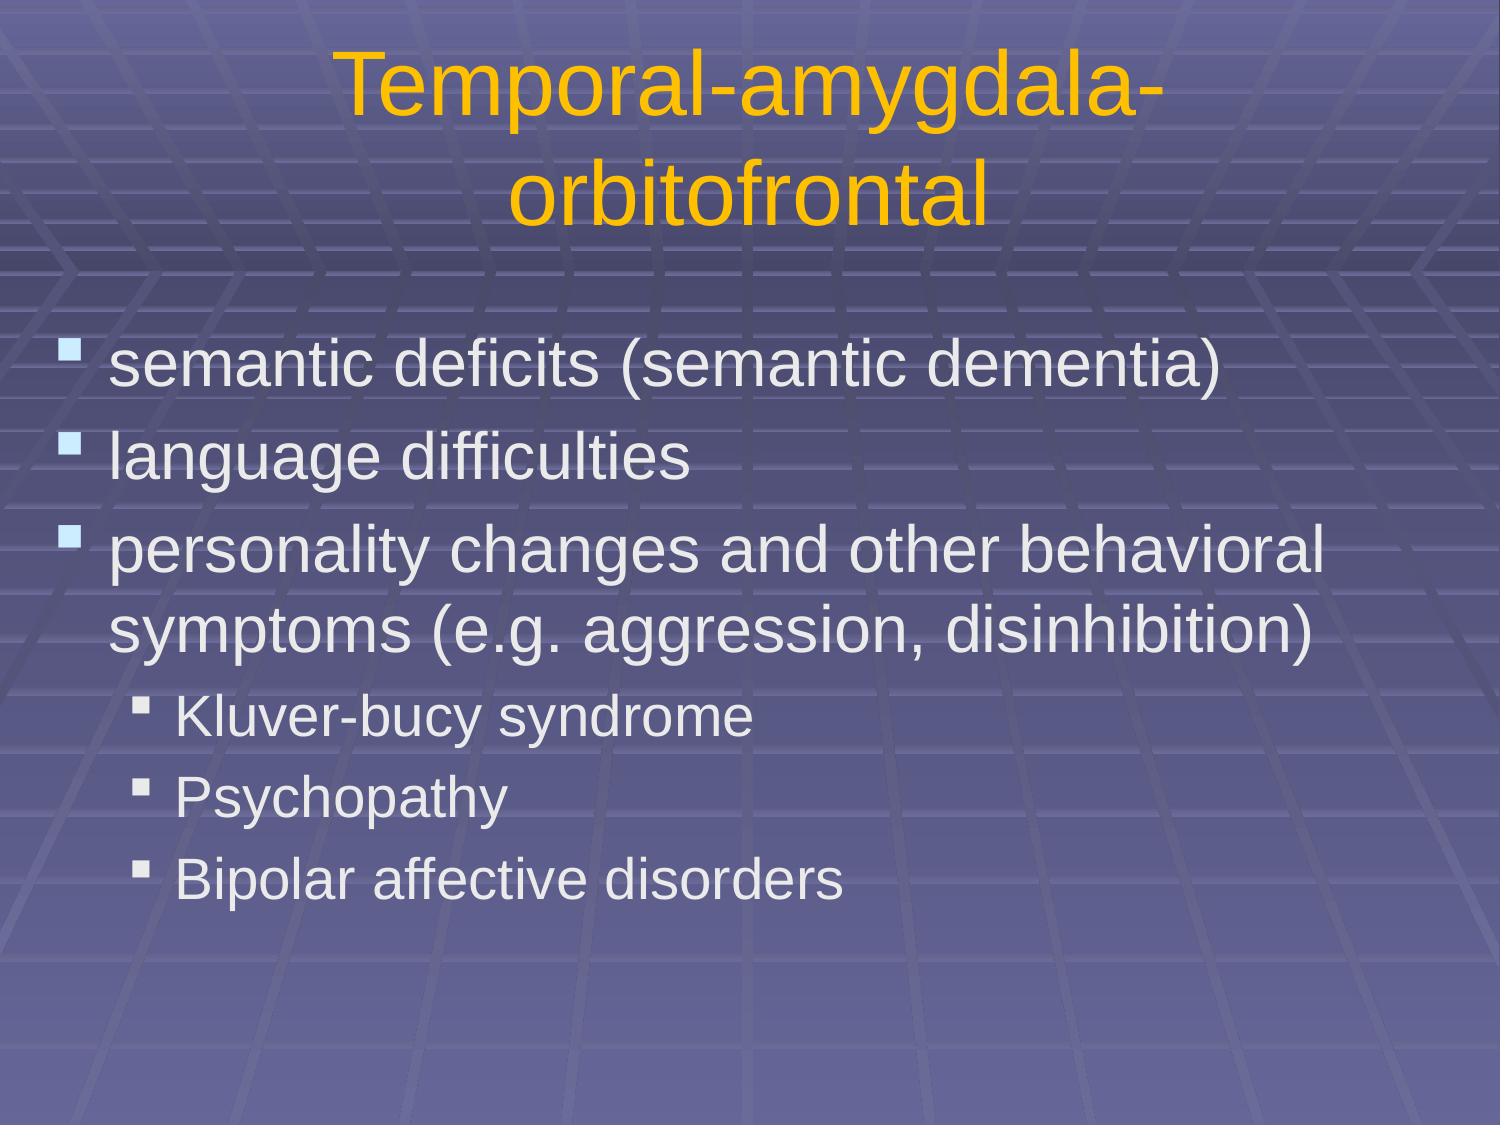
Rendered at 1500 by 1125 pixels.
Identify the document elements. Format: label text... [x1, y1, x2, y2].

list semantic deficits (semantic dementia) language difficulties personality changes and other behavioral symptoms (e.g. aggression, disinhibition) Kluver-bucy syndrome Psychopathy Bipolar affective disorders [37, 311, 1463, 1051]
title Temporal-amygdala-orbitofrontal [74, 94, 1425, 283]
